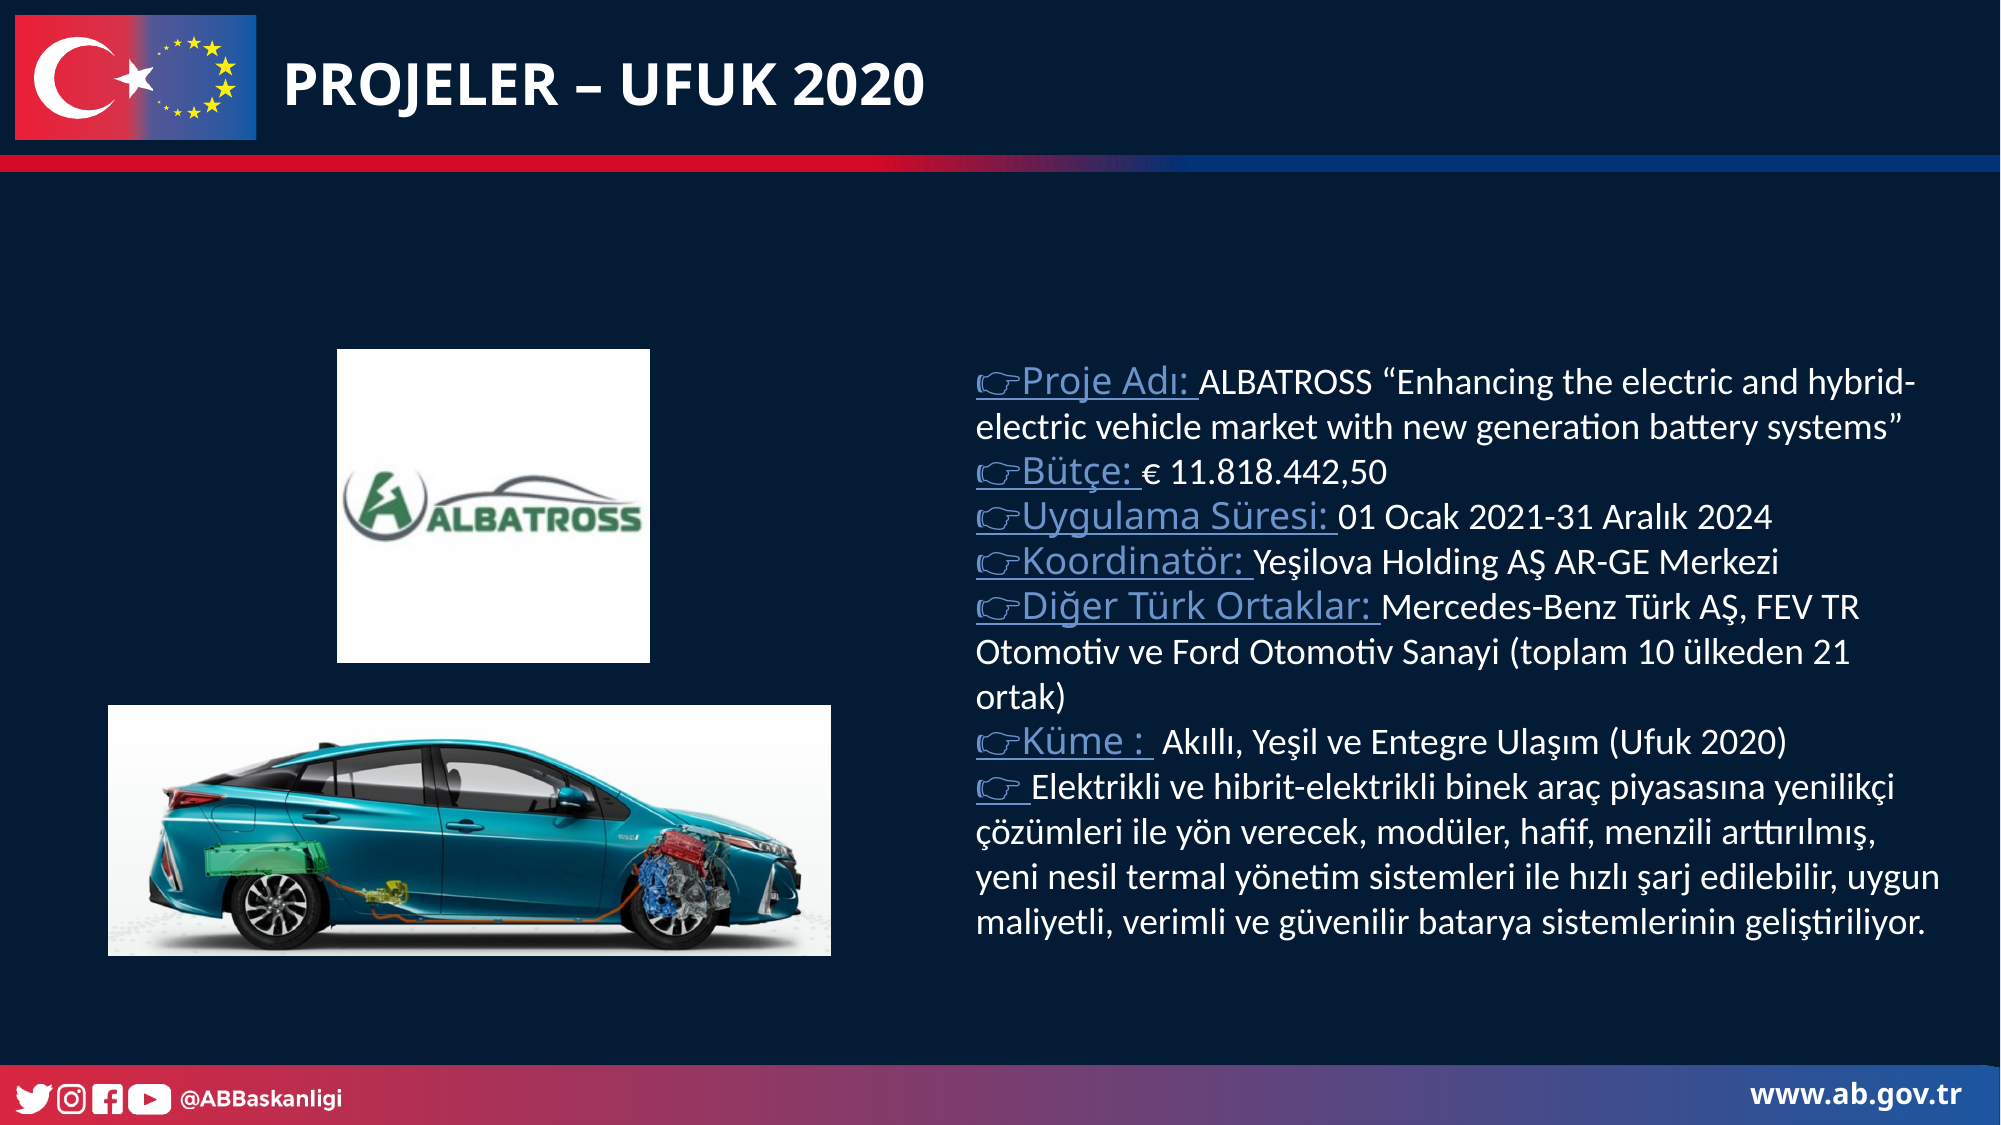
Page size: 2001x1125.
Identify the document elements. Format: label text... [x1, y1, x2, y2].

picture [0, 155, 267, 172]
picture [337, 349, 650, 663]
picture [0, 1051, 2000, 1125]
text_box 👉Proje Adı: ALBATROSS “Enhancing the electric and hybrid-electric vehicle market with new generation battery systems” 👉Bütçe: € 11.818.442,50 👉Uygulama Süresi: 01 Ocak 2021-31 Aralık 2024 👉Koordinatör: Yeşilova Holding AŞ AR-GE Merkezi 👉Diğer Türk Ortaklar: Mercedes-Benz Türk AŞ, FEV TR Otomotiv ve Ford Otomotiv Sanayi (toplam 10 ülkeden 21 ortak) 👉Küme : Akıllı, Yeşil ve Entegre Ulaşım (Ufuk 2020) 👉 Elektrikli ve hibrit-elektrikli binek araç piyasasına yenilikçi çözümleri ile yön verecek, modüler, hafif, menzili arttırılmış, yeni nesil termal yönetim sistemleri ile hızlı şarj edilebilir, uygun maliyetli, verimli ve güvenilir batarya sistemlerinin geliştiriliyor. [960, 349, 1961, 950]
picture [15, 15, 257, 140]
picture [108, 705, 831, 956]
text_box PROJELER – UFUK 2020 [267, 48, 2000, 245]
